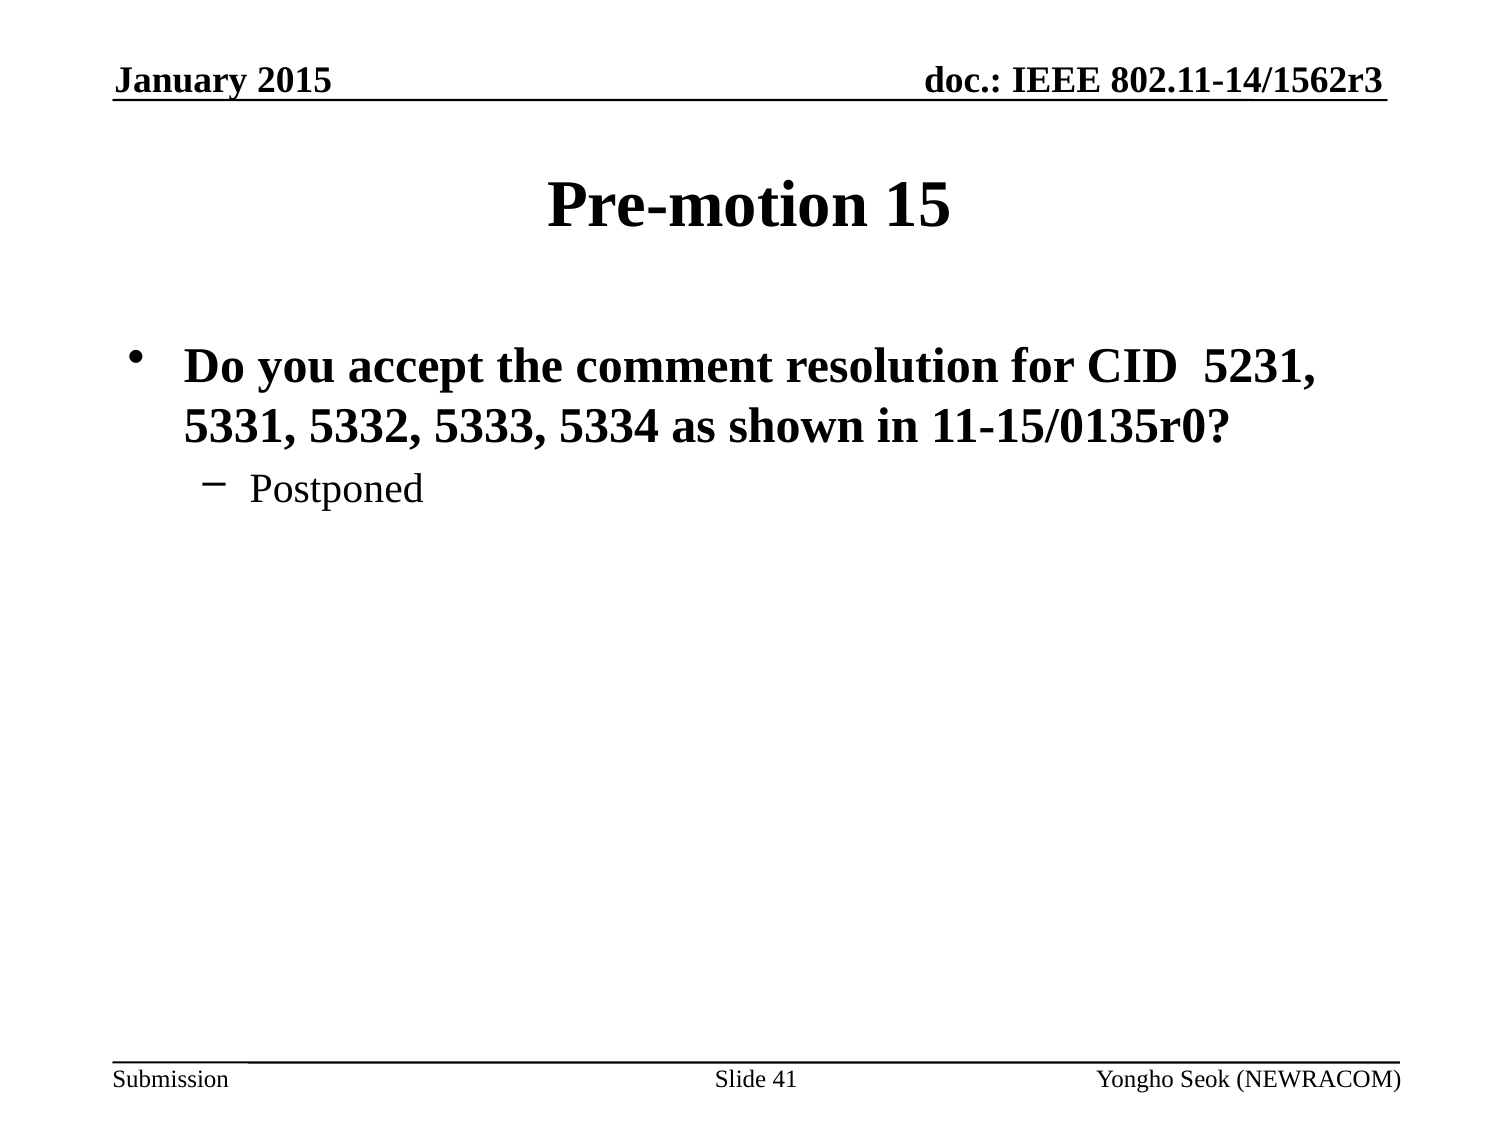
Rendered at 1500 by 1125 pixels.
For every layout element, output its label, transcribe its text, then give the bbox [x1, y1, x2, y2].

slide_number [114, 54, 335, 101]
list Do you accept the comment resolution for CID 5231, 5331, 5332, 5333, 5334 as shown in 11-15/0135r0? Postponed [112, 324, 1388, 1001]
footer Yongho Seok (NEWRACOM) [1088, 1061, 1402, 1093]
title Pre-motion 15 [112, 112, 1388, 288]
slide_number Slide 41 [712, 1061, 800, 1093]
